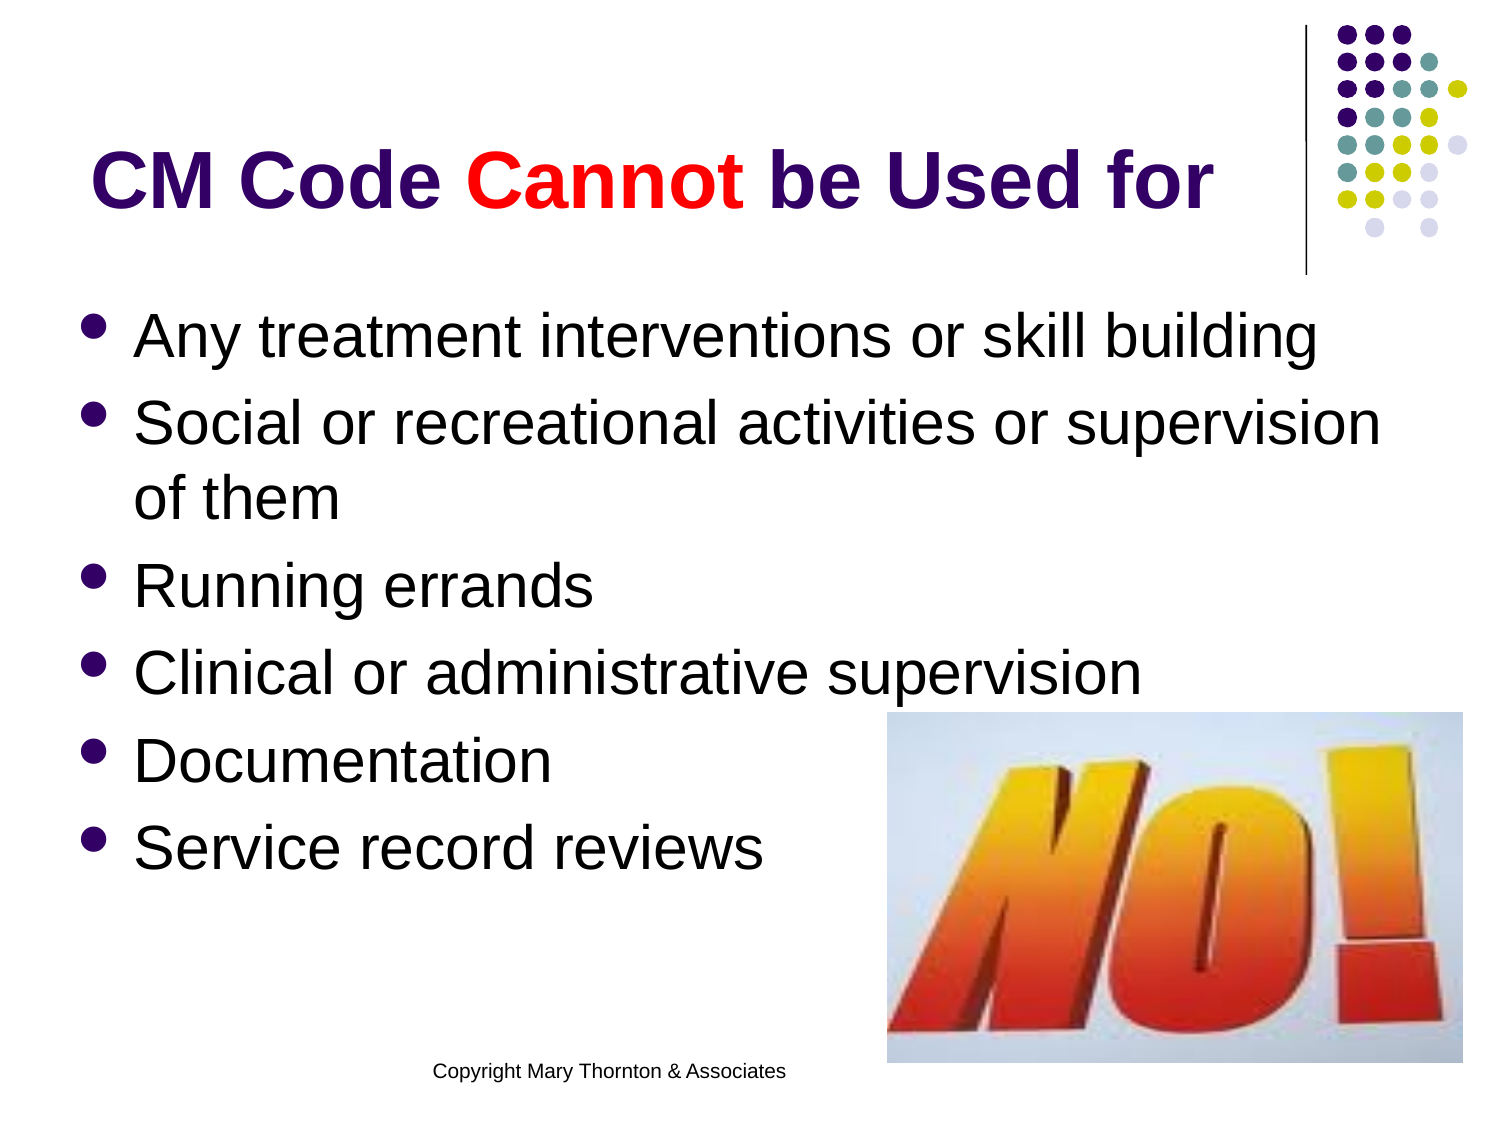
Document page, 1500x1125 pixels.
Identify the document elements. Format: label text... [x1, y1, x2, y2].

footer Copyright Mary Thornton & Associates [374, 1049, 851, 1125]
picture [887, 712, 1463, 1063]
title CM Code Cannot be Used for [74, 19, 1313, 233]
list Any treatment interventions or skill building Social or recreational activities or supervision of them Running errands Clinical or administrative supervision Documentation Service record reviews [62, 287, 1413, 1012]
